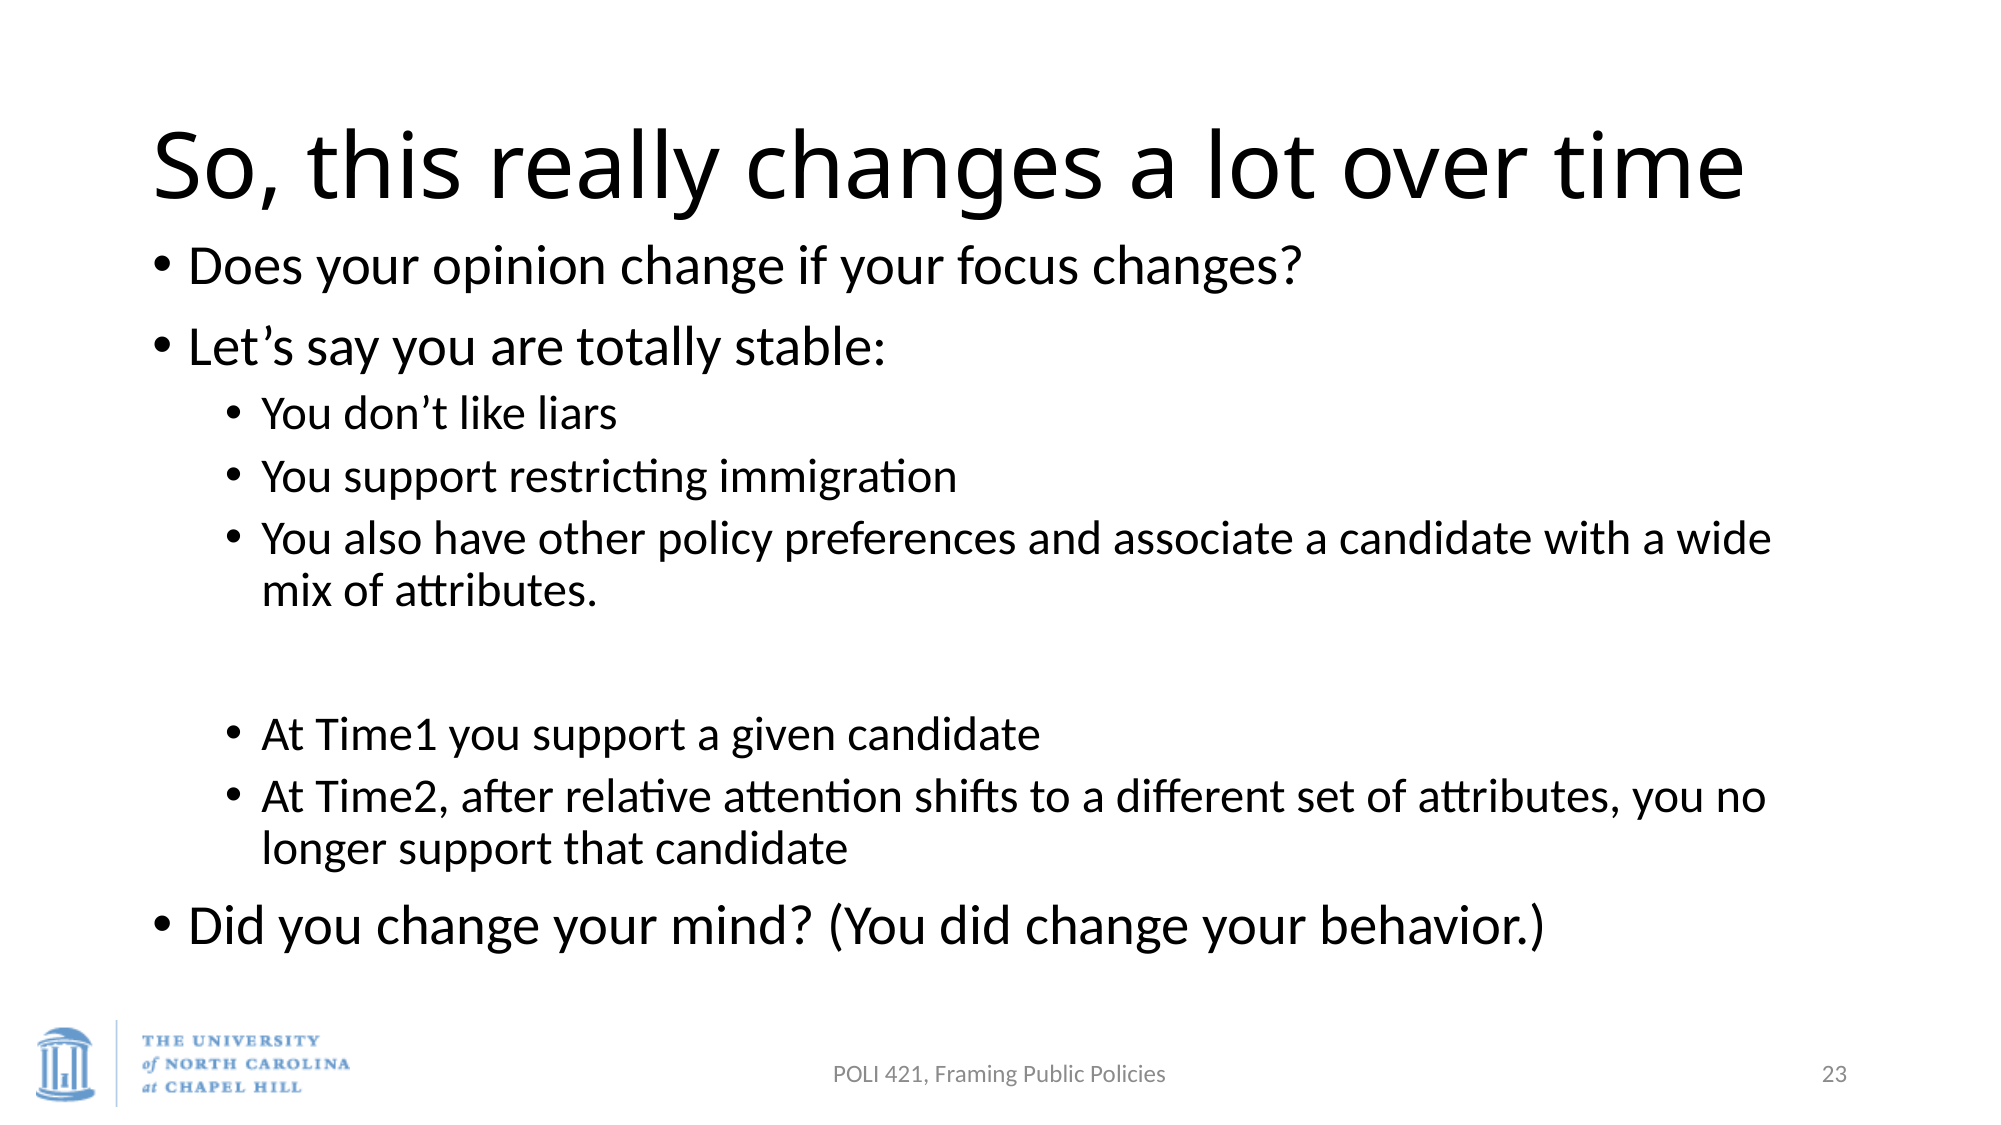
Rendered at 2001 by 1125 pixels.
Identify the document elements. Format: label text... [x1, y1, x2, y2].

list Does your opinion change if your focus changes? Let’s say you are totally stable: You don’t like liars You support restricting immigration You also have other policy preferences and associate a candidate with a wide mix of attributes. At Time1 you support a given candidate At Time2, after relative attention shifts to a different set of attributes, you no longer support that candidate Did you change your mind? (You did change your behavior.) [137, 228, 1863, 965]
slide_number 23 [1412, 1042, 1863, 1103]
footer POLI 421, Framing Public Policies [662, 1042, 1338, 1103]
title So, this really changes a lot over time [137, 59, 1863, 228]
picture [36, 1020, 350, 1107]
